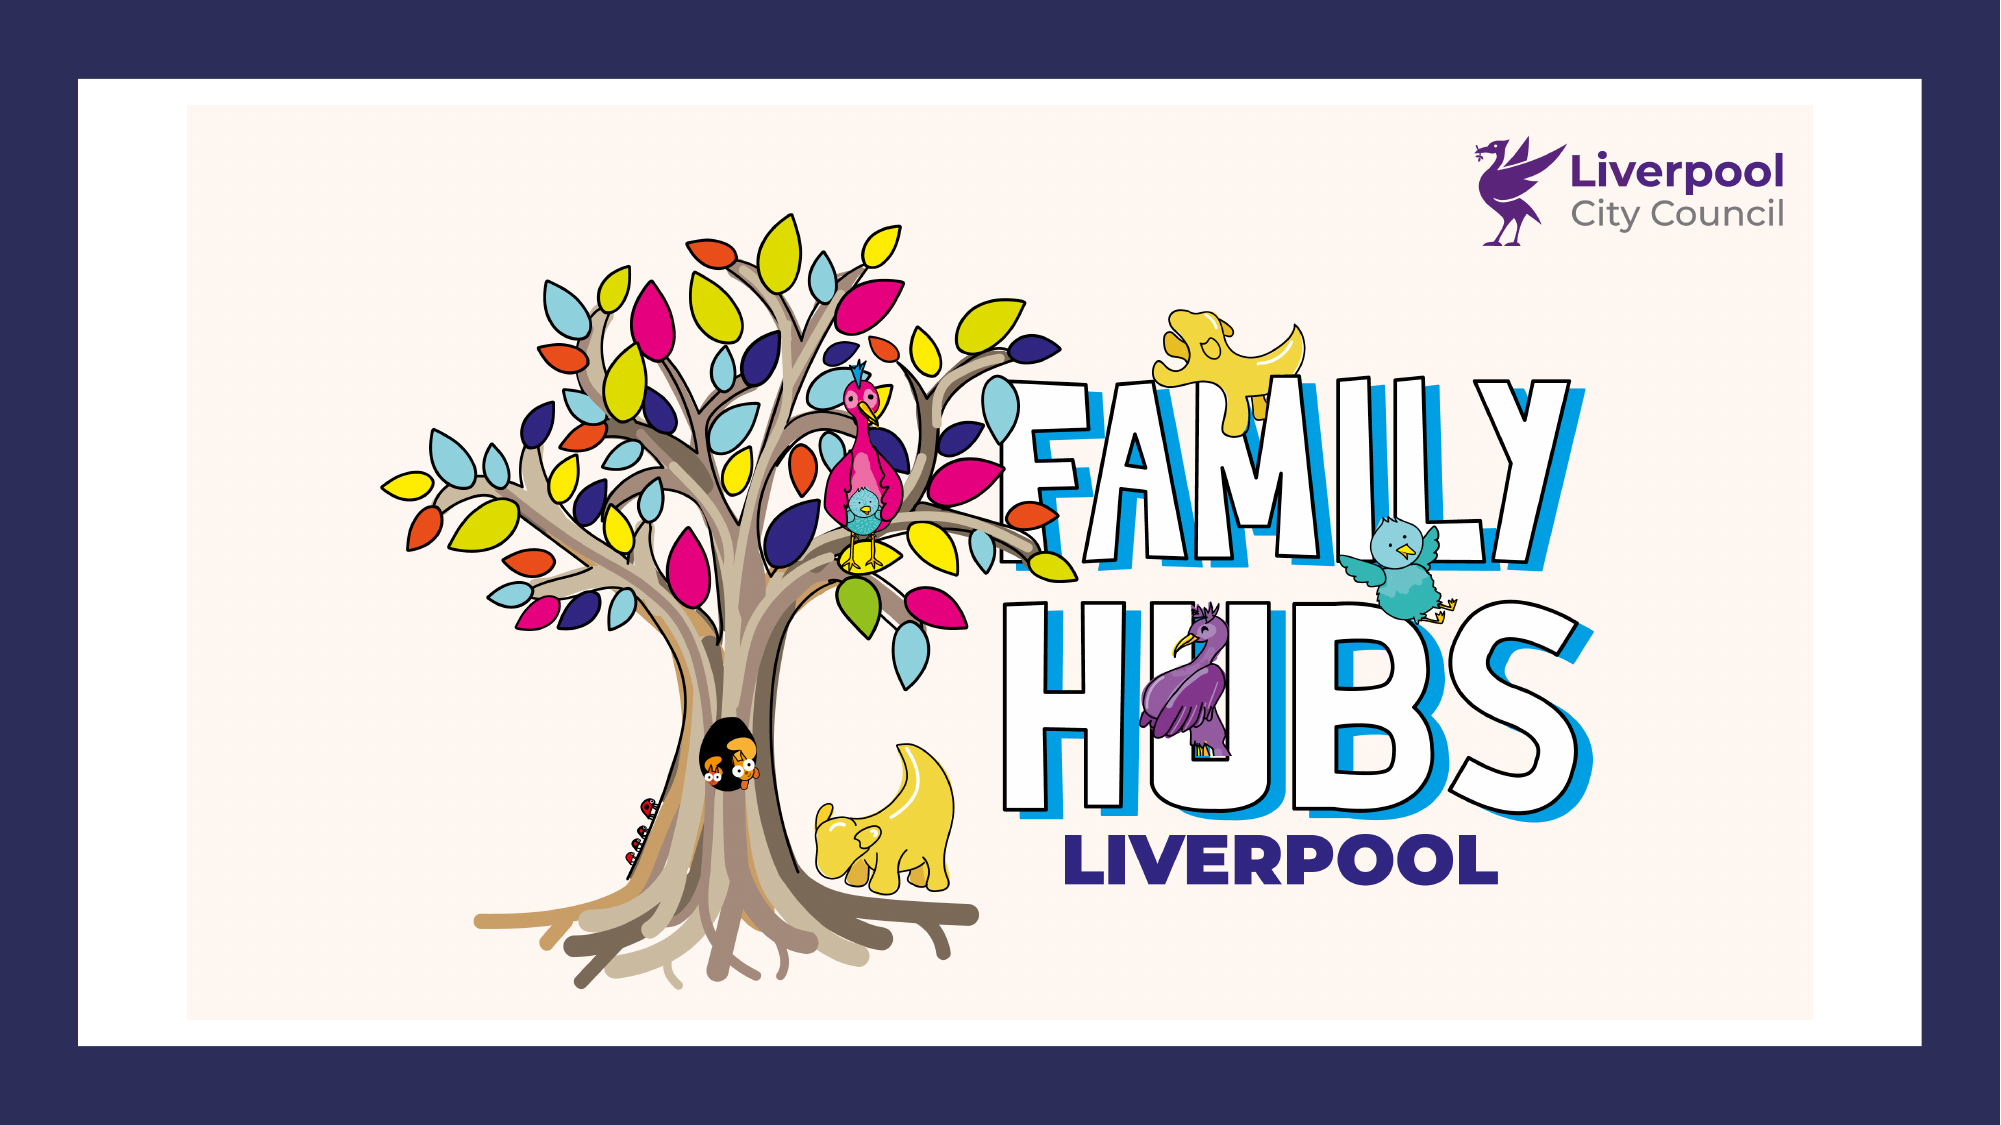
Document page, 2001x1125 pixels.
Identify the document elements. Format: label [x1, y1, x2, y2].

text_box [77, 78, 1923, 1047]
picture [187, 105, 1813, 1020]
text_box [0, 0, 2000, 1125]
